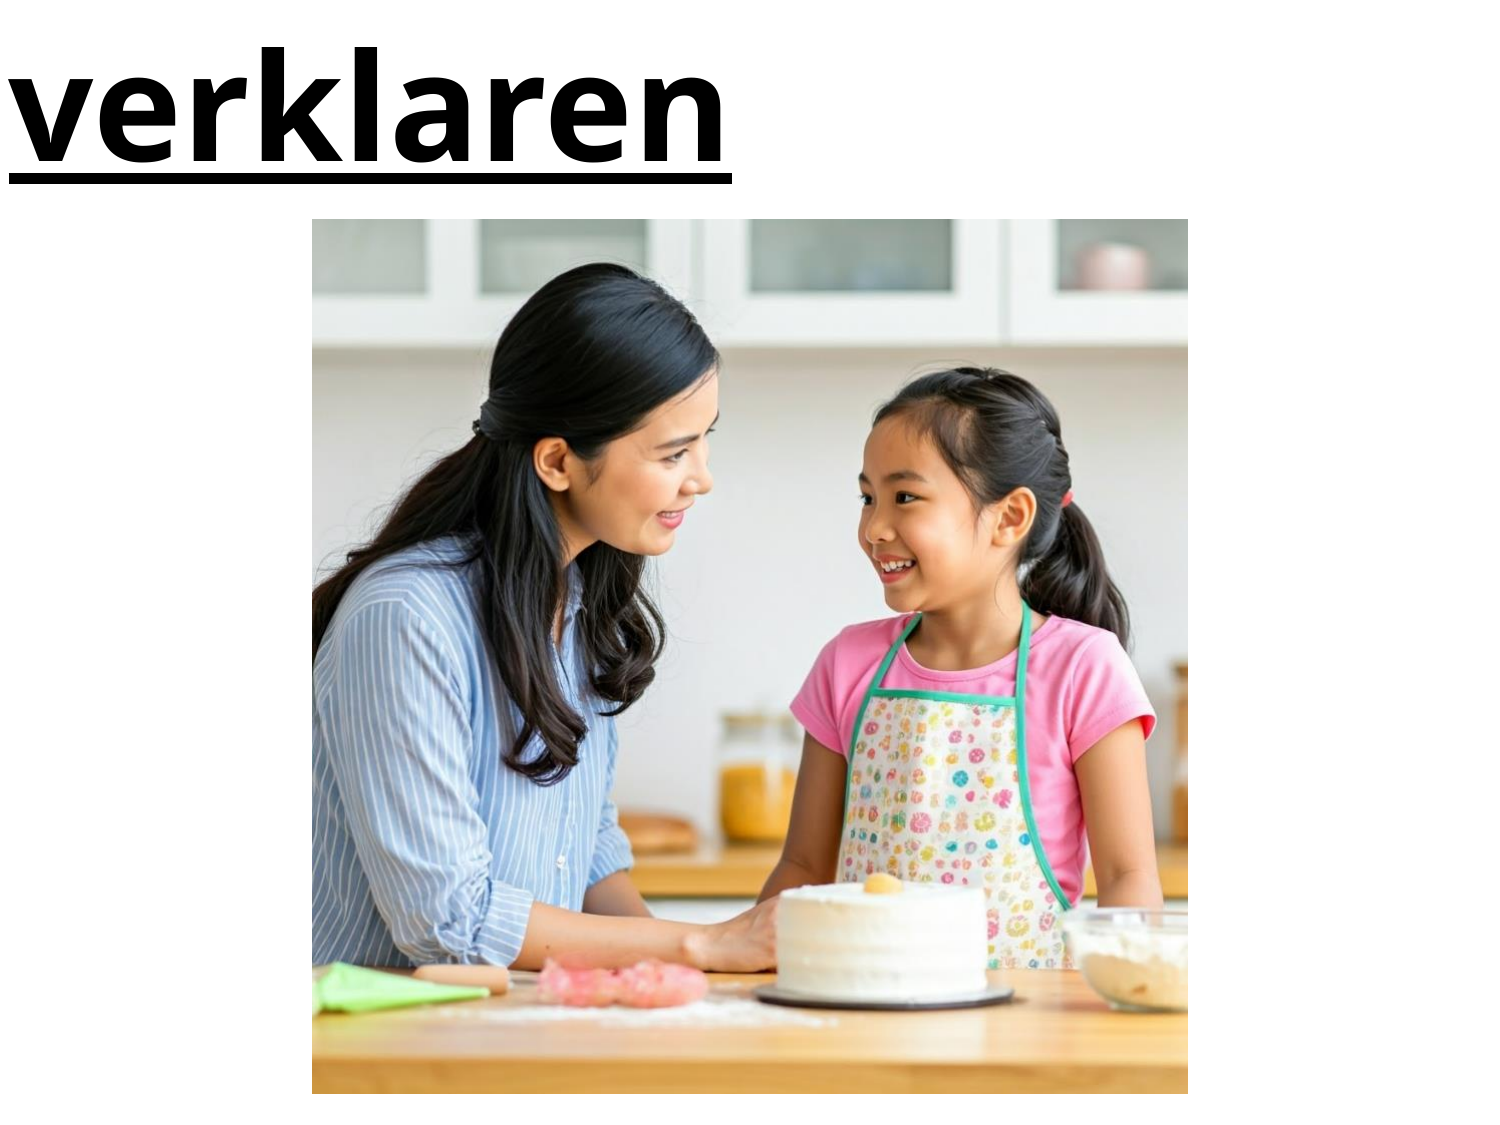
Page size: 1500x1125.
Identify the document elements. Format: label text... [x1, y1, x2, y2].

text_box verklaren [0, 4, 1500, 199]
picture [312, 219, 1188, 1095]
